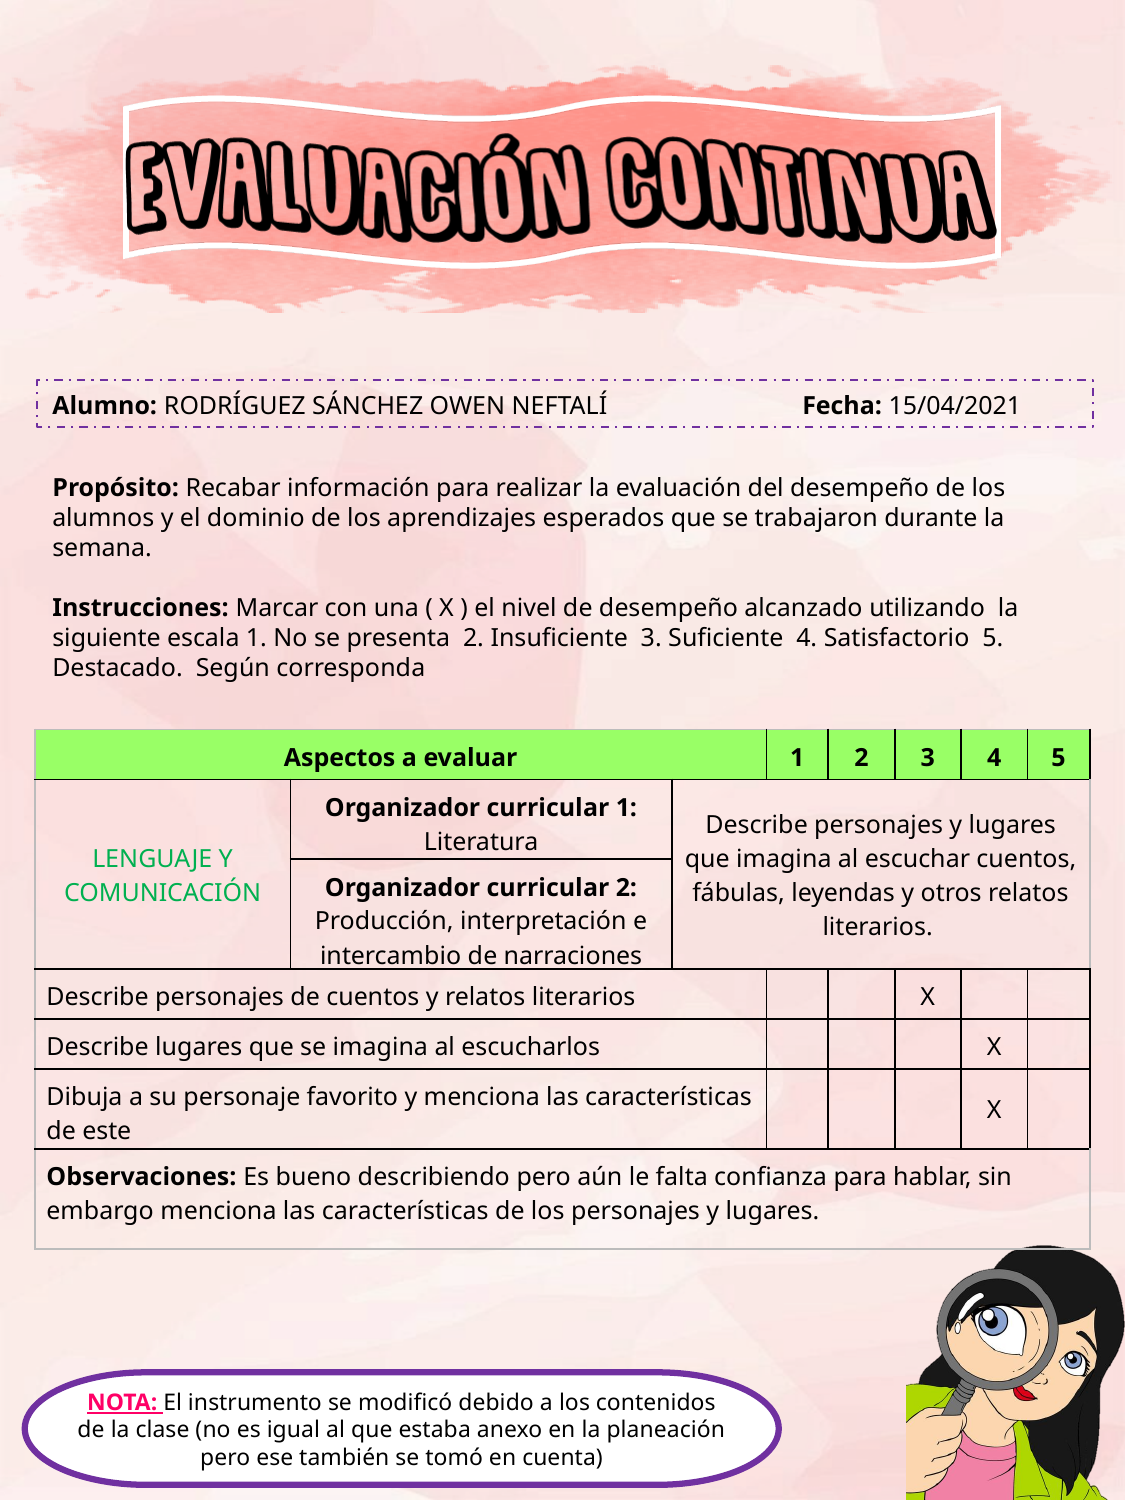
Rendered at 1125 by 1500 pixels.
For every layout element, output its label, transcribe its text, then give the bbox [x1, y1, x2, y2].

picture [0, 65, 1125, 313]
table_cell [1028, 1070, 1089, 1148]
table_header 5 [1028, 730, 1089, 779]
table_cell [829, 1020, 894, 1068]
table_cell [962, 970, 1027, 1018]
table_header 4 [962, 730, 1027, 779]
table_cell [767, 970, 827, 1018]
text_box NOTA: El instrumento se modificó debido a los contenidos de la clase (no es igual al que estaba anexo en la planeación pero ese también se tomó en cuenta) [23, 1371, 780, 1486]
table_cell [767, 1070, 827, 1148]
table_cell [767, 1020, 827, 1068]
table_cell X [962, 1070, 1027, 1148]
table_cell Describe personajes y lugares que imagina al escuchar cuentos, fábulas, leyendas y otros relatos literarios. [673, 780, 1089, 968]
table_cell [829, 1070, 894, 1148]
text_box Propósito: Recabar información para realizar la evaluación del desempeño de los alumnos y el dominio de los aprendizajes esperados que se trabajaron durante la semana. Instrucciones: Marcar con una ( X ) el nivel de desempeño alcanzado utilizando la siguiente escala 1. No se presenta 2. Insuficiente 3. Suficiente 4. Satisfactorio 5. Destacado. Según corresponda [37, 464, 1093, 689]
table_cell Organizador curricular 2: Producción, interpretación e intercambio de narraciones [291, 860, 671, 968]
table_cell [1028, 970, 1089, 1018]
table_cell [896, 1070, 960, 1148]
table_cell Observaciones: Es bueno describiendo pero aún le falta confianza para hablar, sin embargo menciona las características de los personajes y lugares. [36, 1150, 1089, 1248]
table_header 2 [829, 730, 894, 779]
table_header 1 [767, 730, 827, 779]
table_cell LENGUAJE Y COMUNICACIÓN [36, 780, 290, 968]
text_box Alumno: RODRÍGUEZ SÁNCHEZ OWEN NEFTALÍ Fecha: 15/04/2021 [37, 380, 1093, 428]
table_cell X [896, 970, 960, 1018]
table_cell [1028, 1020, 1089, 1068]
table_cell X [962, 1020, 1027, 1068]
table_header Aspectos a evaluar [36, 730, 766, 779]
table_cell Describe personajes de cuentos y relatos literarios [36, 970, 766, 1018]
table_cell Describe lugares que se imagina al escucharlos [36, 1020, 766, 1068]
table_cell [896, 1020, 960, 1068]
table_header 3 [896, 730, 960, 779]
table_cell [829, 970, 894, 1018]
table_cell Dibuja a su personaje favorito y menciona las características de este [36, 1070, 766, 1148]
picture [906, 1244, 1125, 1500]
table_cell Organizador curricular 1: Literatura [291, 780, 671, 858]
